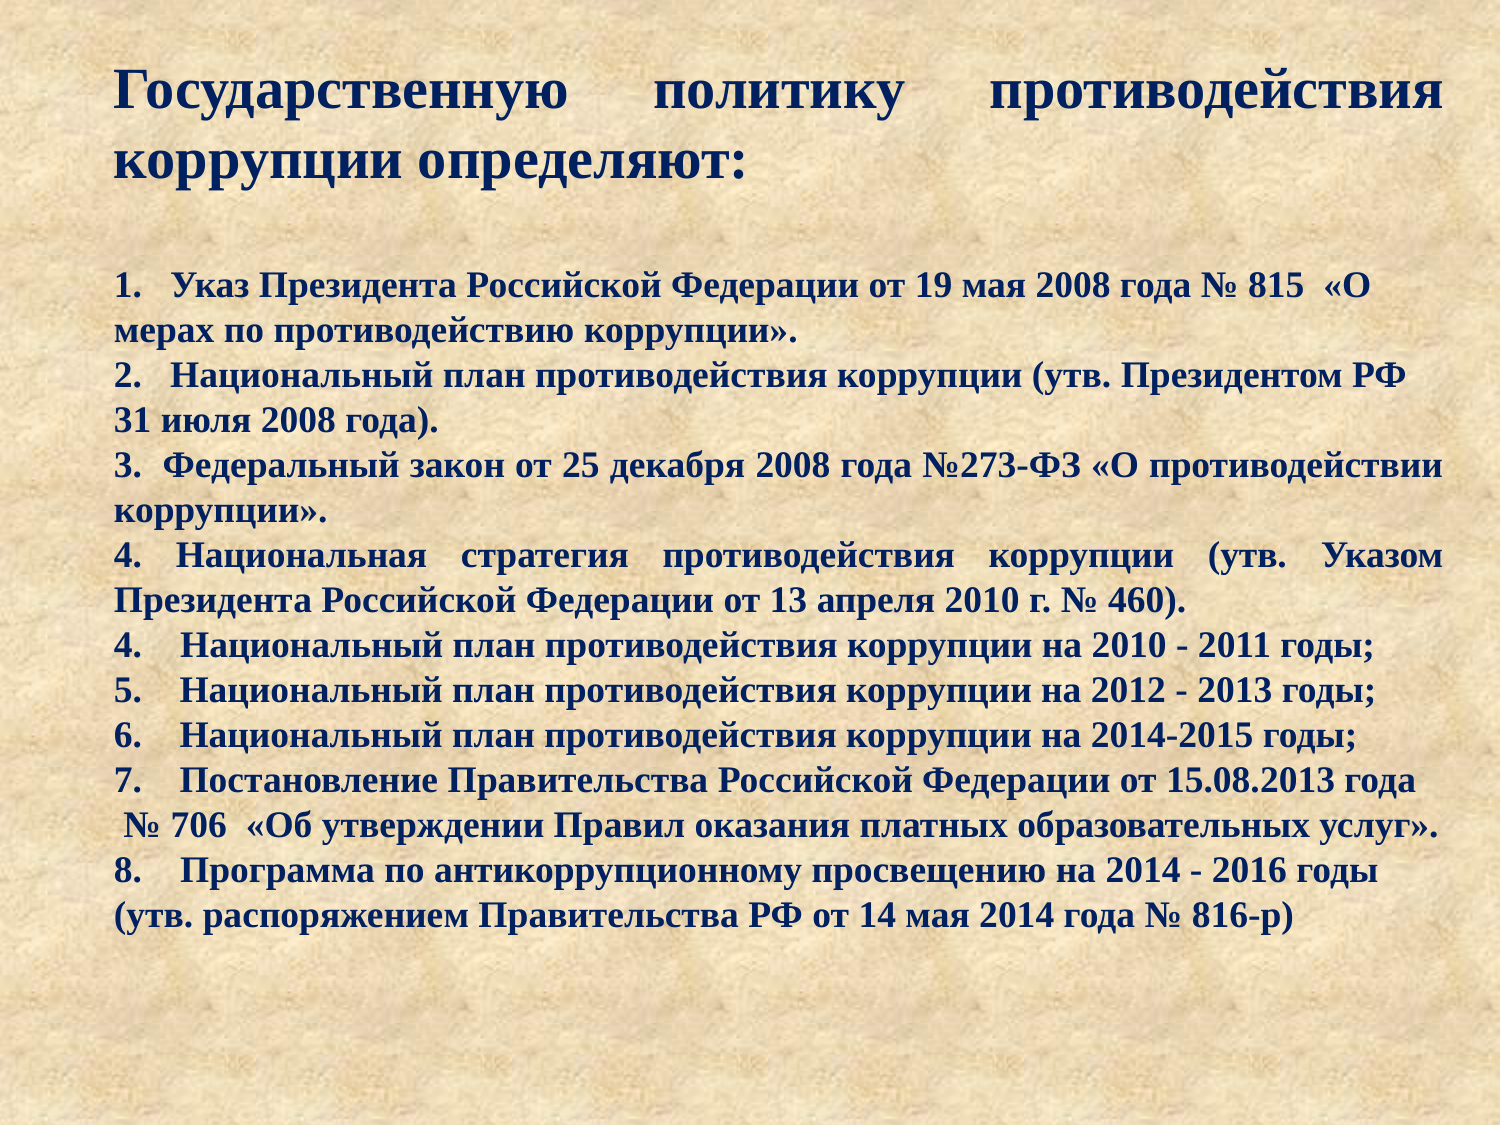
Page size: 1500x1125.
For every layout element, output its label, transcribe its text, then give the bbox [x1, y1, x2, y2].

picture [0, 0, 1500, 1125]
text_box Государственную политику противодействия коррупции определяют: Указ Президента Российской Федерации от 19 мая 2008 года № 815 «О мерах по противодействию коррупции». Национальный план противодействия коррупции (утв. Президентом РФ 31 июля 2008 года). 3. Федеральный закон от 25 декабря 2008 года №273-ФЗ «О противодействии коррупции». 4. Национальная стратегия противодействия коррупции (утв. Указом Президента Российской Федерации от 13 апреля 2010 г. № 460). 4. Национальный план противодействия коррупции на 2010 - 2011 годы; Национальный план противодействия коррупции на 2012 - 2013 годы; Национальный план противодействия коррупции на 2014-2015 годы; Постановление Правительства Российской Федерации от 15.08.2013 года № 706 «Об утверждении Правил оказания платных образовательных услуг». 8. Программа по антикоррупционному просвещению на 2014 - 2016 годы (утв. распоряжением Правительства РФ от 14 мая 2014 года № 816-р) [99, 42, 1459, 1028]
